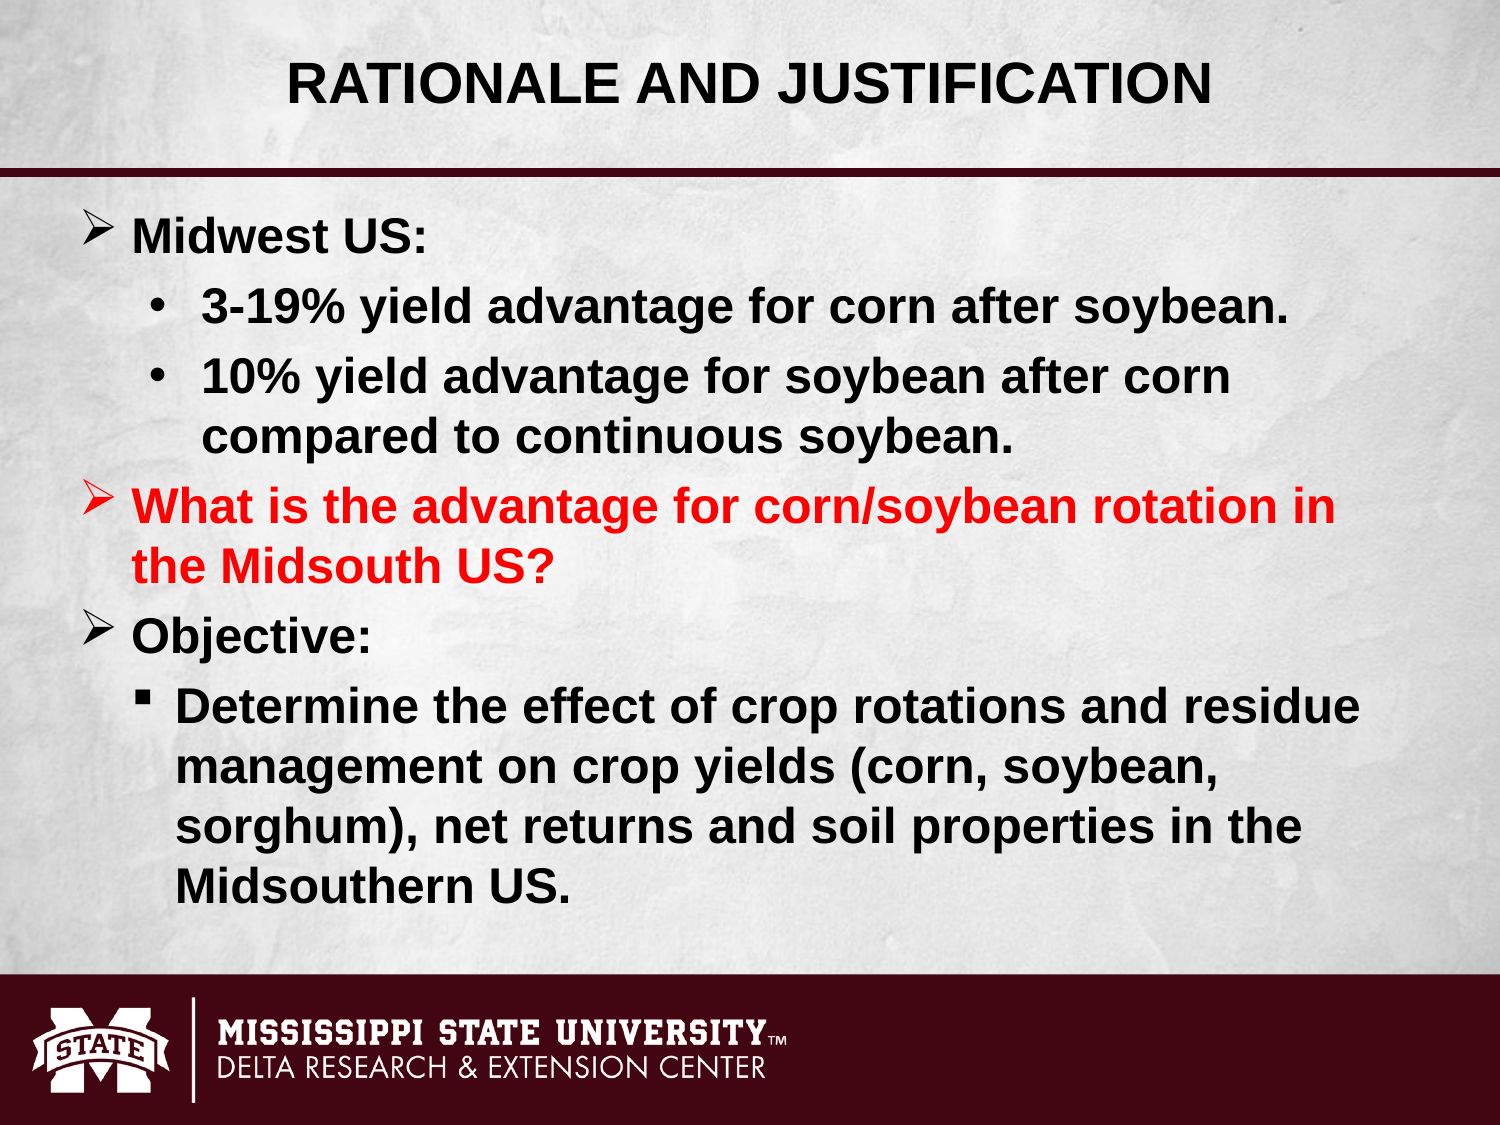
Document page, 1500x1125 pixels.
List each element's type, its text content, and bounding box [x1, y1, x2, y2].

table_cell [0, 177, 1500, 974]
list Midwest US: 3-19% yield advantage for corn after soybean. 10% yield advantage for soybean after corn compared to continuous soybean. What is the advantage for corn/soybean rotation in the Midsouth US? Objective: Determine the effect of crop rotations and residue management on crop yields (corn, soybean, sorghum), net returns and soil properties in the Midsouthern US. [64, 196, 1436, 927]
picture [4, 974, 805, 1125]
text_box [0, 1, 1500, 177]
